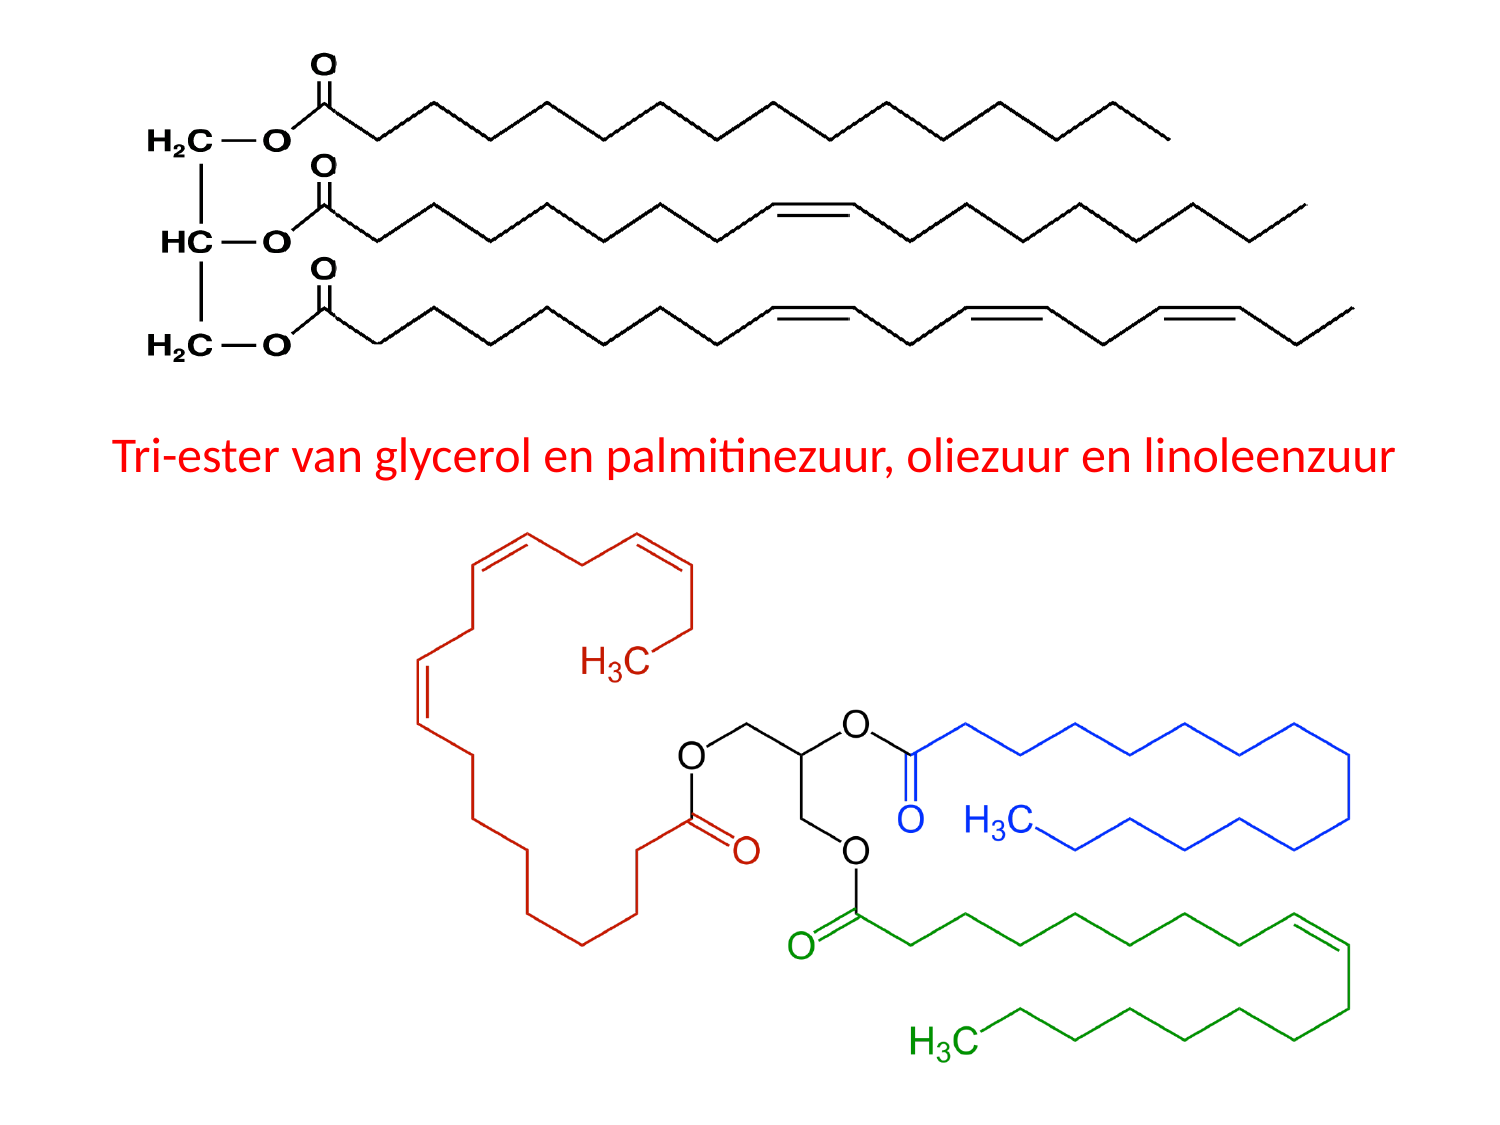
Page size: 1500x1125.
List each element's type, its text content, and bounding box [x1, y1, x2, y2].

text_box Tri-ester van glycerol en palmitinezuur, oliezuur en linoleenzuur [97, 430, 1412, 491]
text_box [90, 22, 1435, 430]
picture [411, 527, 1354, 1067]
